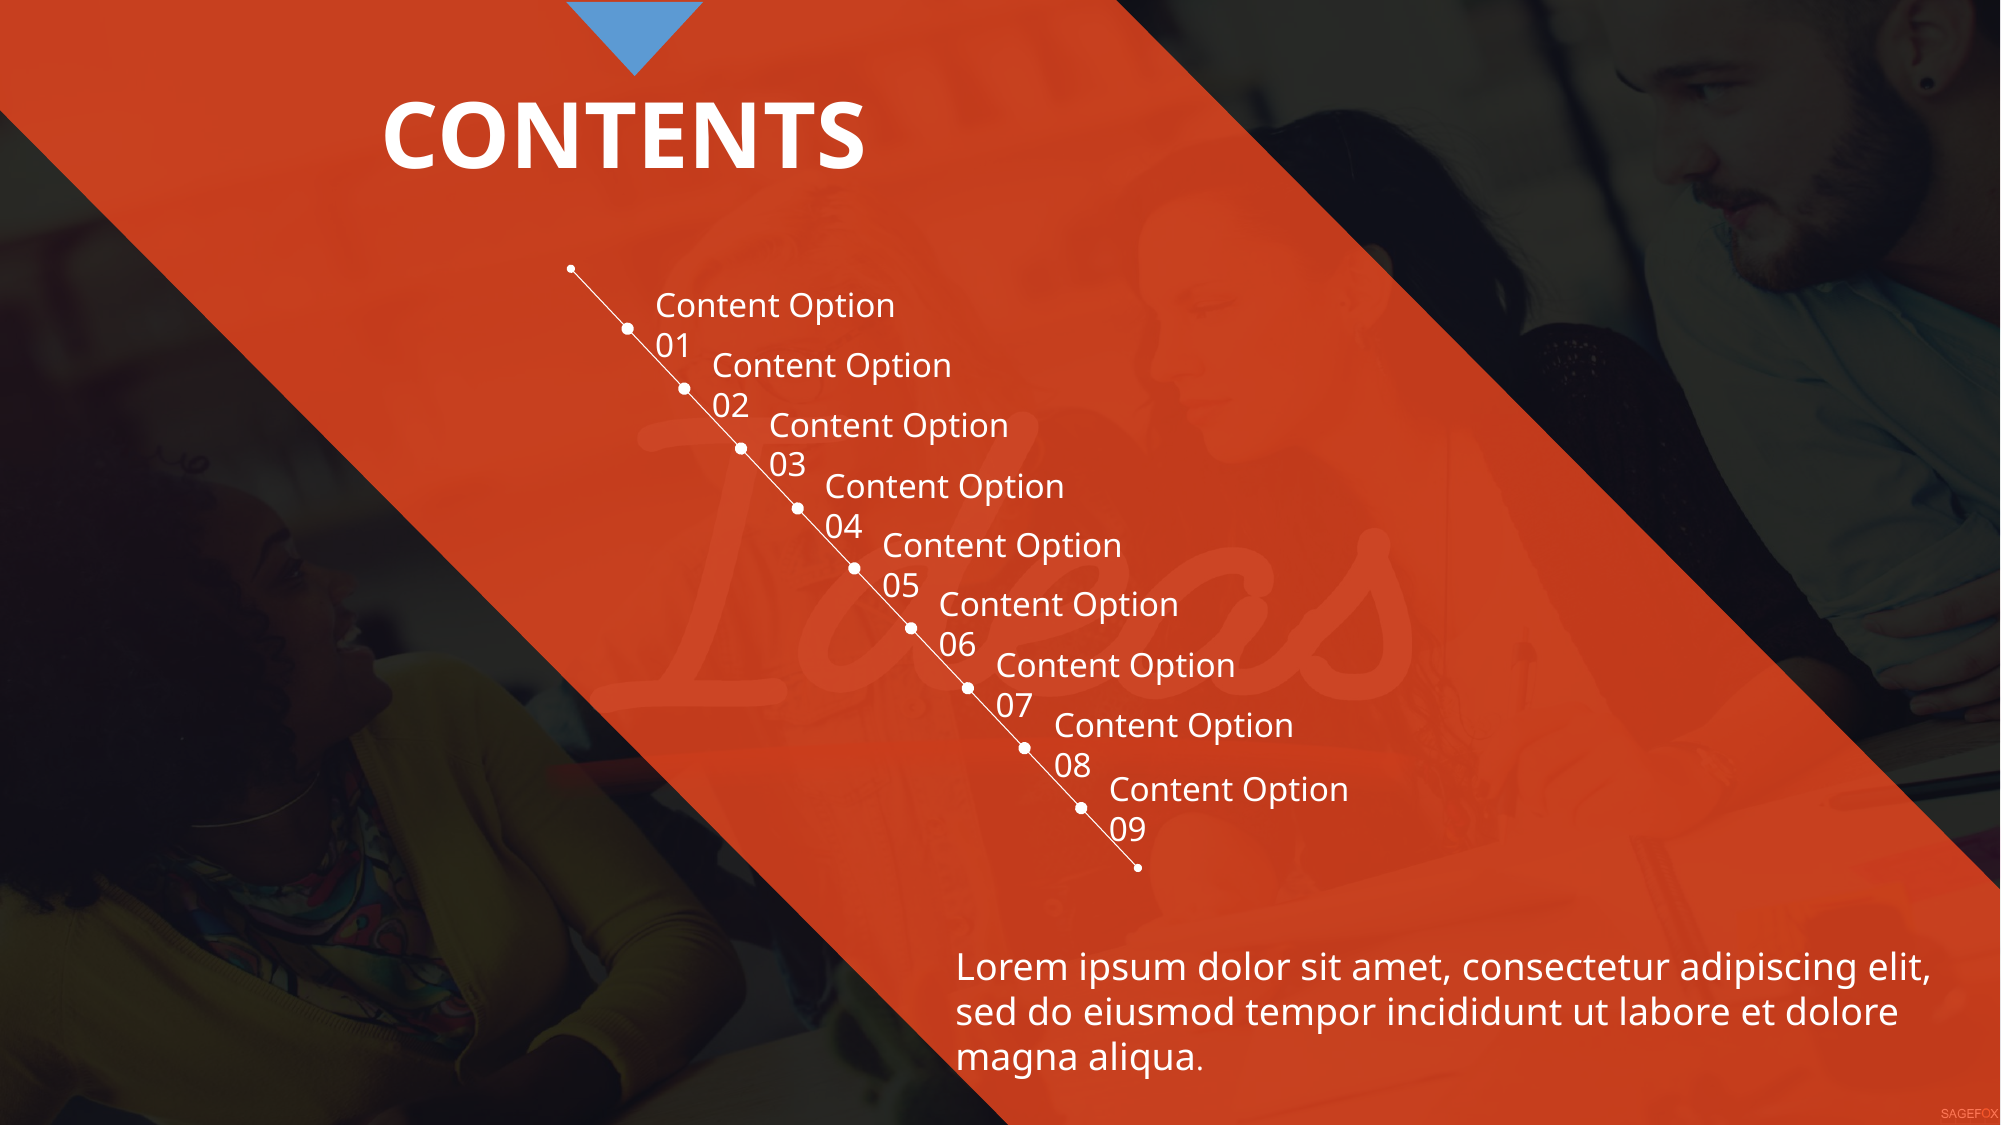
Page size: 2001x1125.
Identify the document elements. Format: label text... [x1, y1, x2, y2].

text_box Content Option 01 [640, 277, 941, 372]
text_box [0, 0, 2000, 1058]
text_box Content Option 07 [980, 636, 1281, 732]
text_box Content Option 05 [867, 517, 1168, 612]
text_box CONTENTS [324, 69, 924, 194]
text_box Content Option 03 [753, 396, 1054, 491]
text_box Content Option 06 [924, 576, 1224, 671]
text_box Content Option 04 [809, 458, 1110, 553]
text_box [967, 1085, 2000, 1125]
text_box Content Option 08 [1038, 696, 1339, 792]
text_box Lorem ipsum dolor sit amet, consectetur adipiscing elit, sed do eiusmod tempor incididunt ut labore et dolore magna aliqua. [940, 935, 2000, 1085]
text_box [563, 0, 706, 78]
text_box Content Option 02 [697, 336, 998, 432]
text_box Content Option 09 [1093, 761, 1394, 856]
